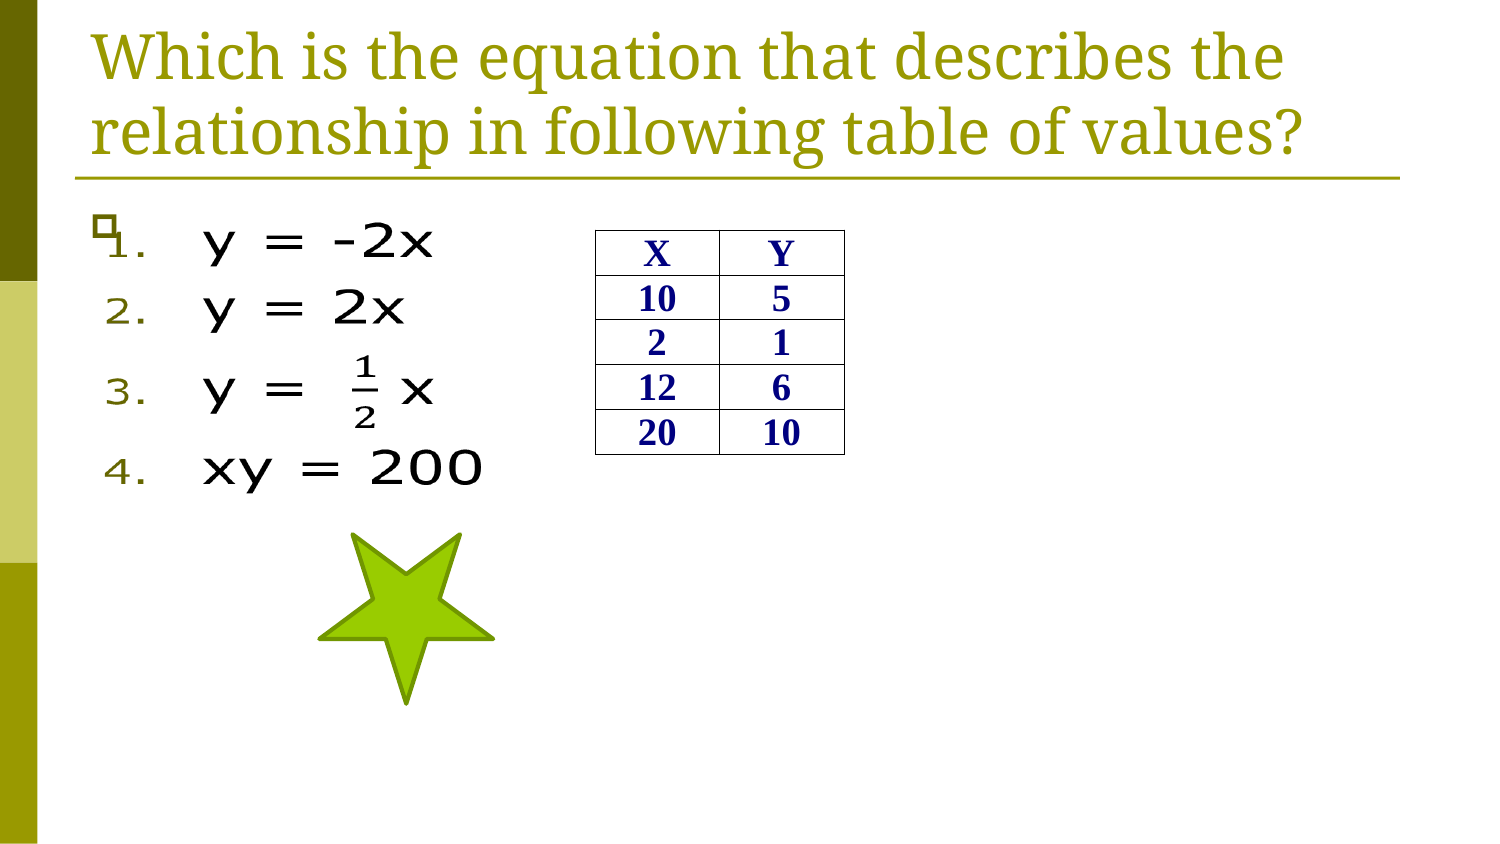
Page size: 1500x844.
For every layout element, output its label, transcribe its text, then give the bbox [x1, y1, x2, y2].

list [590, 229, 908, 545]
list [75, 196, 738, 755]
title Which is the equation that describes the relationship in following table of values? [75, 34, 1425, 175]
text_box [317, 532, 496, 706]
